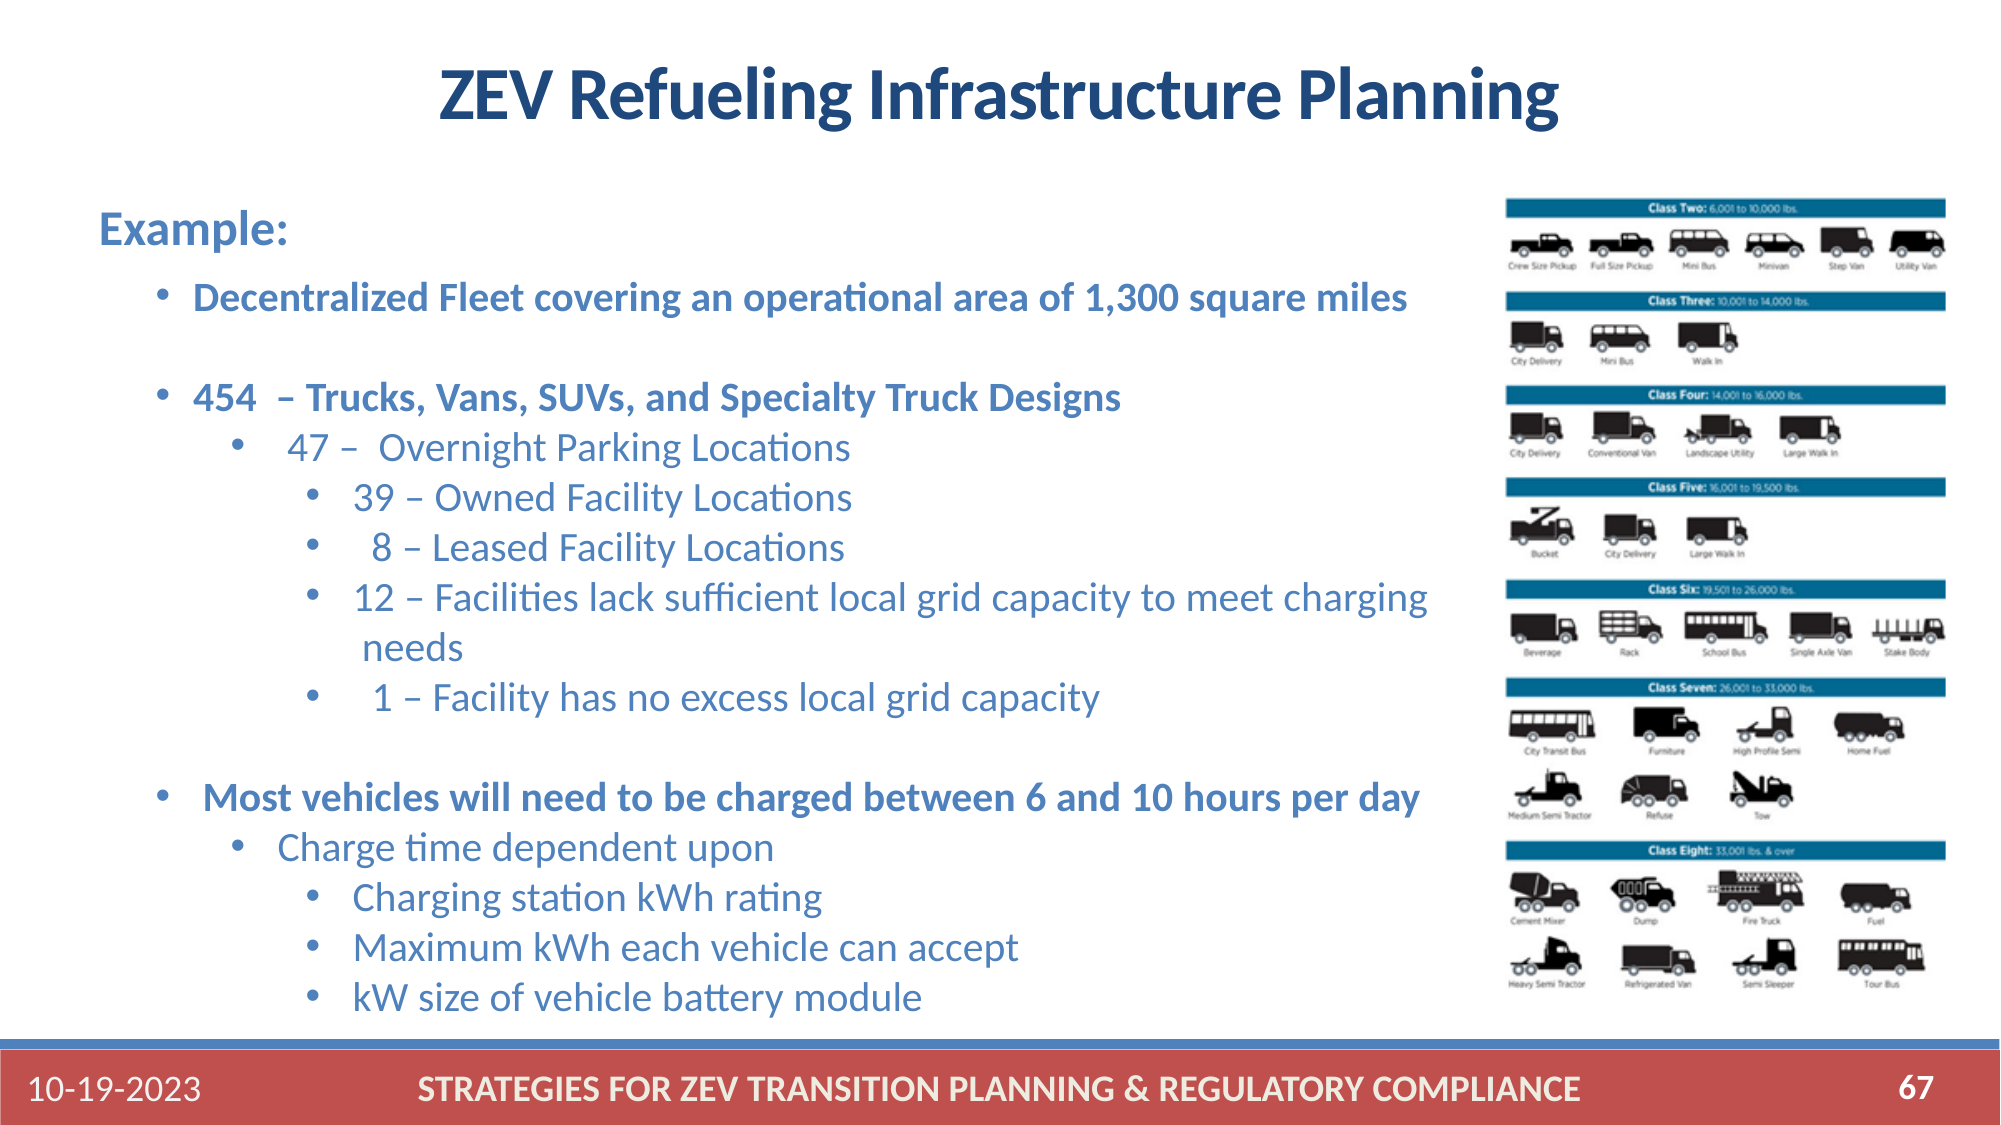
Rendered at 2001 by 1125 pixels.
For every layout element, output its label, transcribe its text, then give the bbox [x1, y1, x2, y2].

text_box Example: [51, 194, 385, 285]
slide_number 67 [1733, 1056, 1949, 1117]
picture [1488, 190, 1951, 1003]
text_box ZEV Refueling Infrastructure Planning [228, 50, 1771, 185]
text_box 10-19-2023 [26, 1056, 361, 1125]
text_box Decentralized Fleet covering an operational area of 1,300 square miles 454 – Trucks, Vans, SUVs, and Specialty Truck Designs 47 – Overnight Parking Locations 39 – Owned Facility Locations 8 – Leased Facility Locations 12 – Facilities lack sufficient local grid capacity to meet charging needs 1 – Facility has no excess local grid capacity Most vehicles will need to be charged between 6 and 10 hours per day Charge time dependent upon Charging station kWh rating Maximum kWh each vehicle can accept kW size of vehicle battery module [140, 262, 1453, 1028]
text_box STRATEGIES FOR ZEV TRANSITION PLANNING & REGULATORY COMPLIANCE [388, 1056, 1612, 1117]
